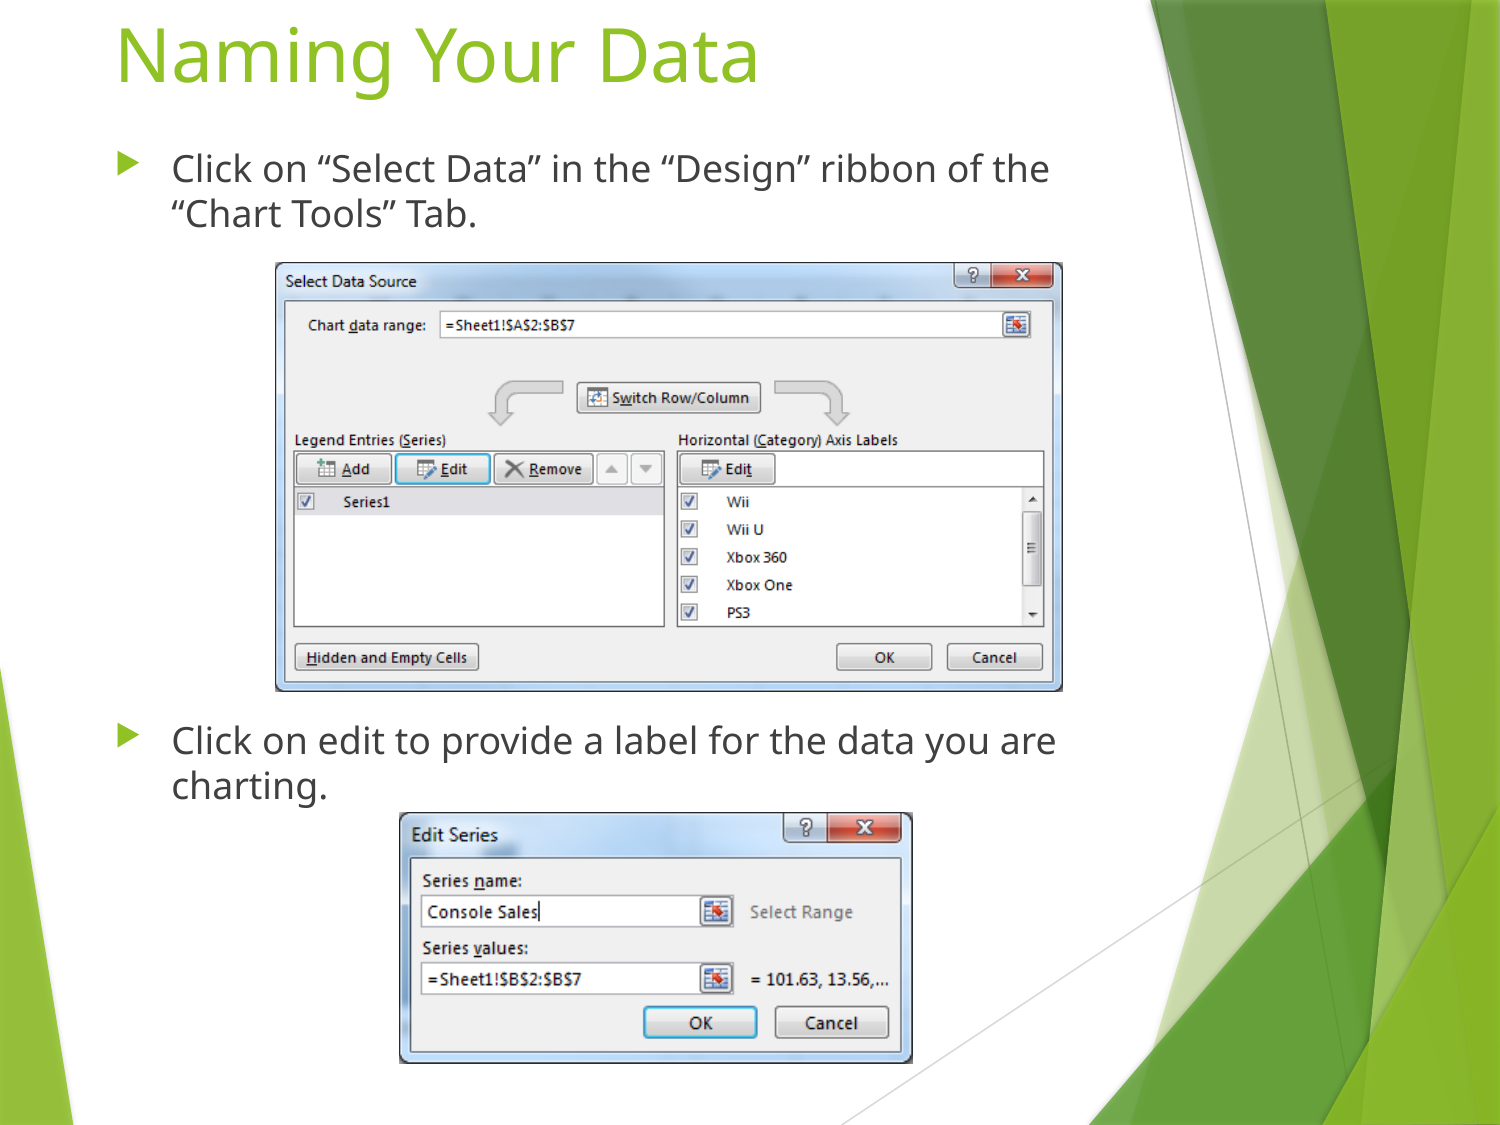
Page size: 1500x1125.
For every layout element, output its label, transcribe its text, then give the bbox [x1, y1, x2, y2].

picture [274, 261, 1063, 693]
title Naming Your Data [99, 0, 1142, 113]
list Click on “Select Data” in the “Design” ribbon of the “Chart Tools” Tab. Click on edit to provide a label for the data you are charting. [99, 137, 1142, 975]
picture [399, 811, 913, 1065]
